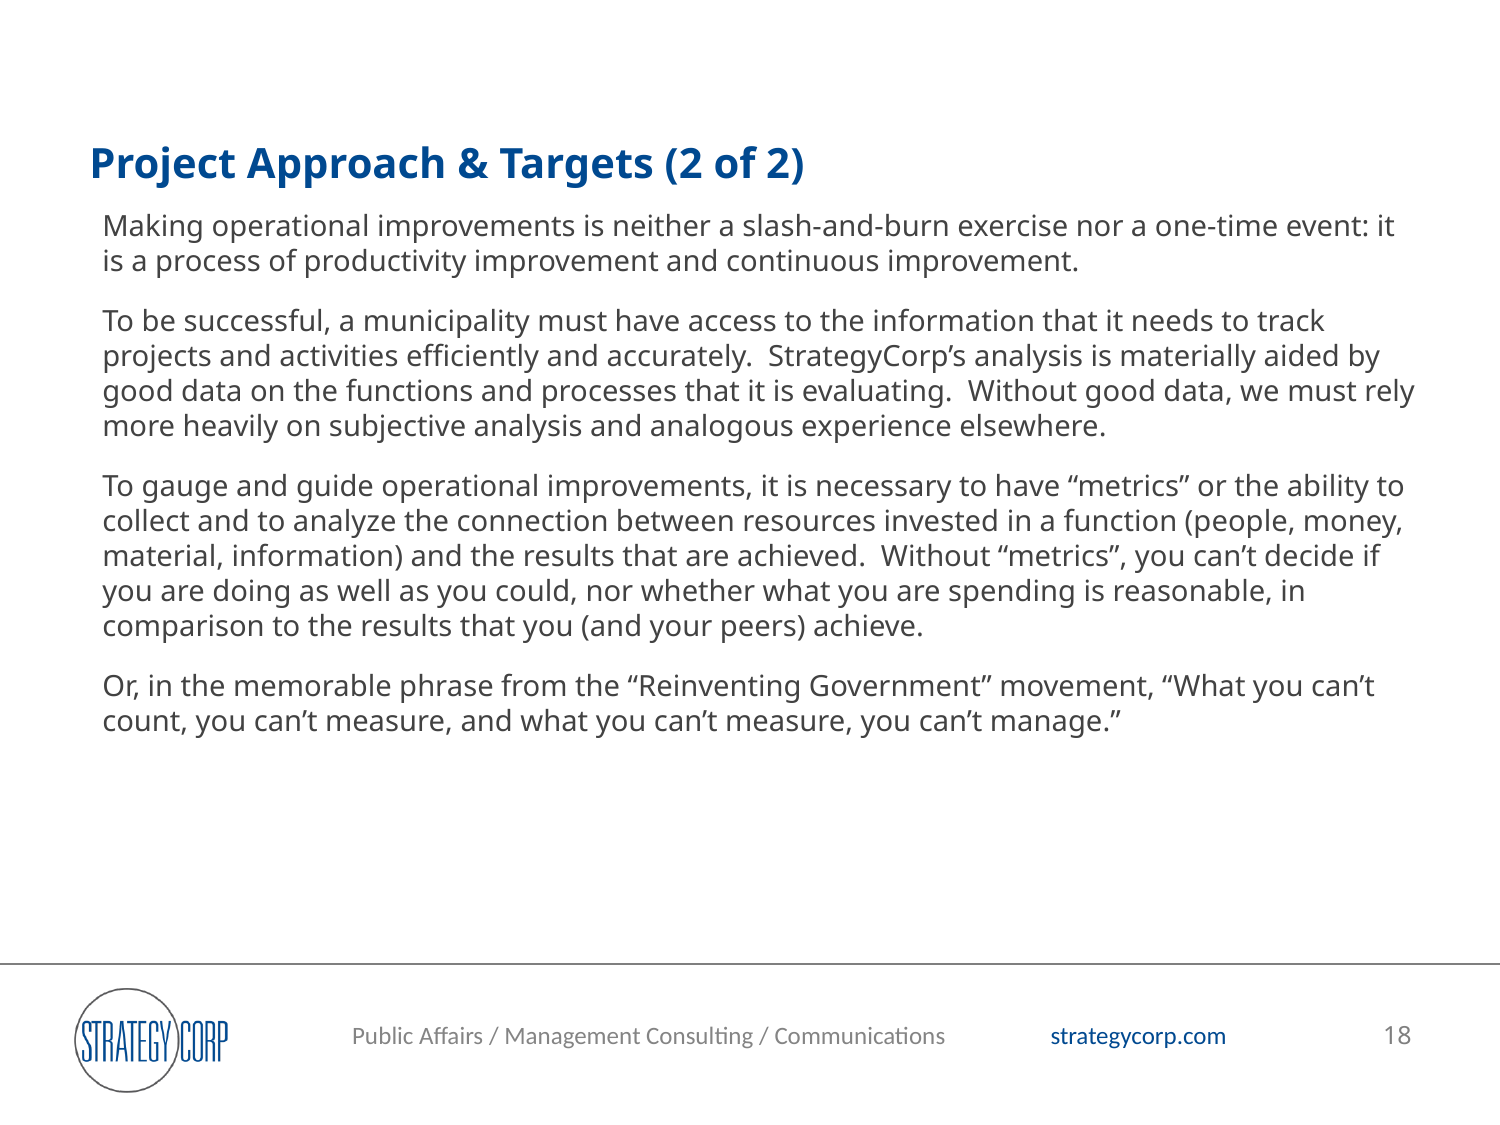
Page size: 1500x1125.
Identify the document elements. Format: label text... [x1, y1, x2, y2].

title Project Approach & Targets (2 of 2) [75, 137, 1430, 188]
picture [50, 965, 253, 1119]
list Making operational improvements is neither a slash-and-burn exercise nor a one-time event: it is a process of productivity improvement and continuous improvement. To be successful, a municipality must have access to the information that it needs to track projects and activities efficiently and accurately. StrategyCorp’s analysis is materially aided by good data on the functions and processes that it is evaluating. Without good data, we must rely more heavily on subjective analysis and analogous experience elsewhere. To gauge and guide operational improvements, it is necessary to have “metrics” or the ability to collect and to analyze the connection between resources invested in a function (people, money, material, information) and the results that are achieved. Without “metrics”, you can’t decide if you are doing as well as you could, nor whether what you are spending is reasonable, in comparison to the results that you (and your peers) achieve. Or, in the memorable phrase from the “Reinventing Government” movement, “What you can’t count, you can’t measure, and what you can’t measure, you can’t manage.” [87, 200, 1438, 938]
